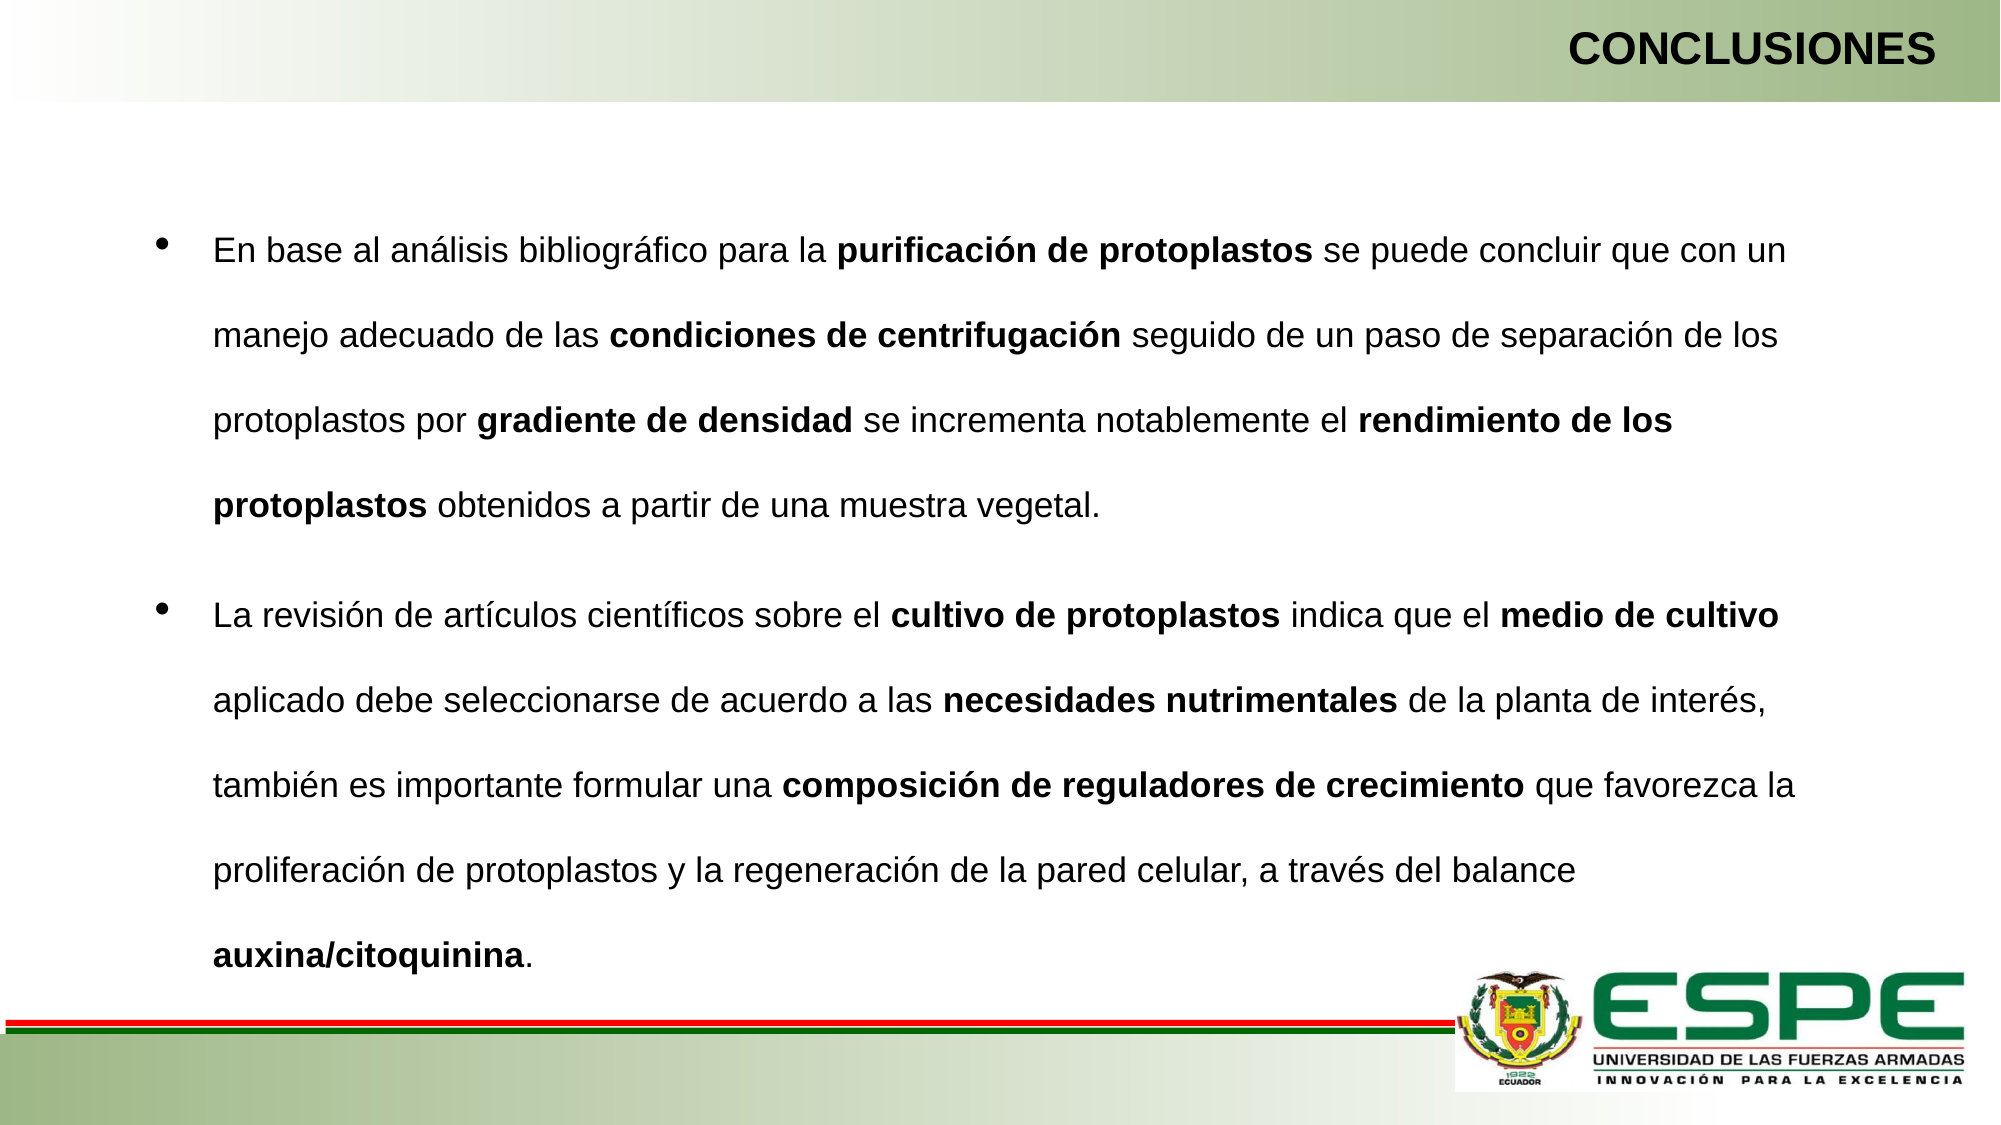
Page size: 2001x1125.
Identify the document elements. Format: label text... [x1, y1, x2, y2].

text_box CONCLUSIONES [269, 10, 1952, 154]
picture [1409, 964, 2000, 1093]
text_box En base al análisis bibliográfico para la purificación de protoplastos se puede concluir que con un manejo adecuado de las condiciones de centrifugación seguido de un paso de separación de los protoplastos por gradiente de densidad se incrementa notablemente el rendimiento de los protoplastos obtenidos a partir de una muestra vegetal. La revisión de artículos científicos sobre el cultivo de protoplastos indica que el medio de cultivo aplicado debe seleccionarse de acuerdo a las necesidades nutrimentales de la planta de interés, también es importante formular una composición de reguladores de crecimiento que favorezca la proliferación de protoplastos y la regeneración de la pared celular, a través del balance auxina/citoquinina. [141, 176, 1866, 1087]
